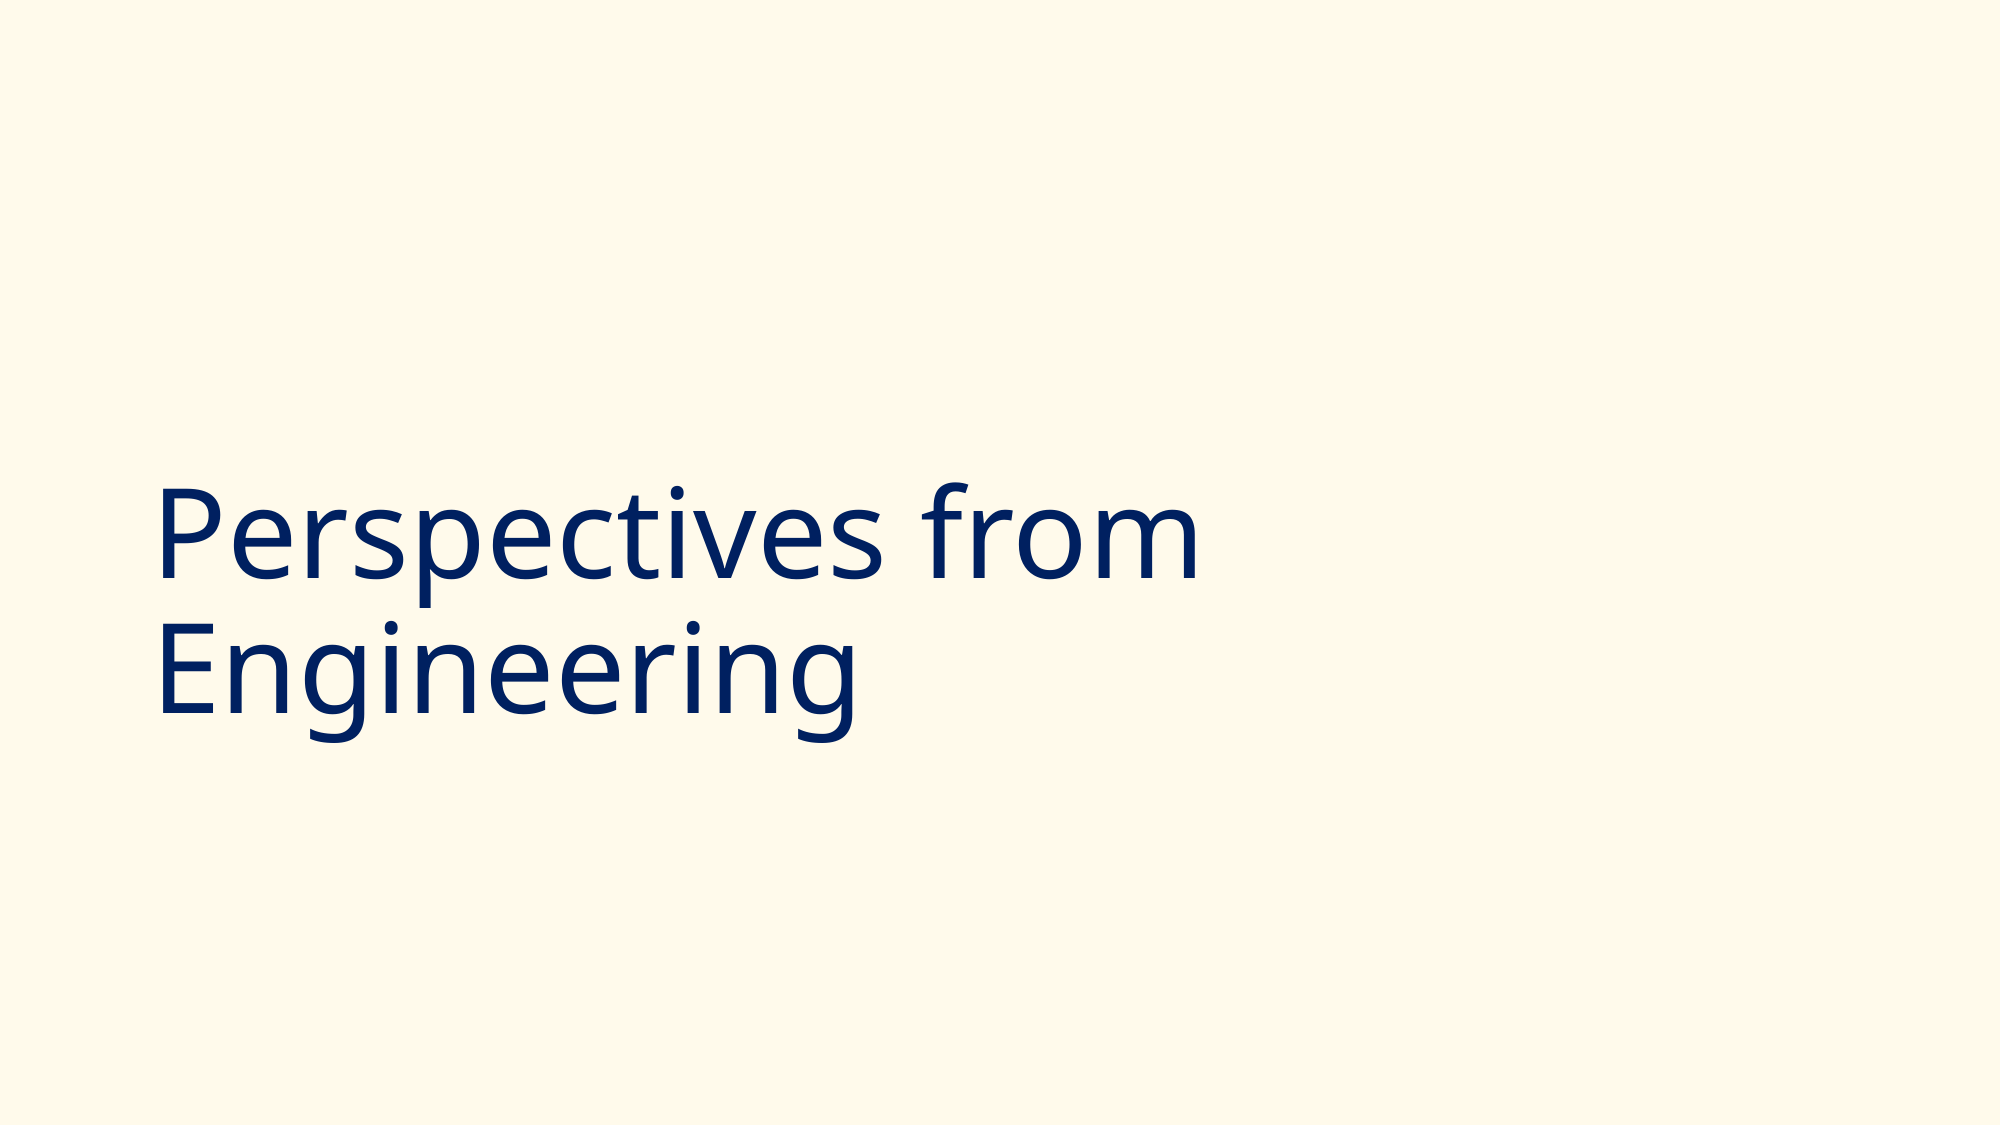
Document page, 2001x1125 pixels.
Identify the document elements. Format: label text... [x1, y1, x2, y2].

title Perspectives from Engineering [136, 280, 1862, 749]
